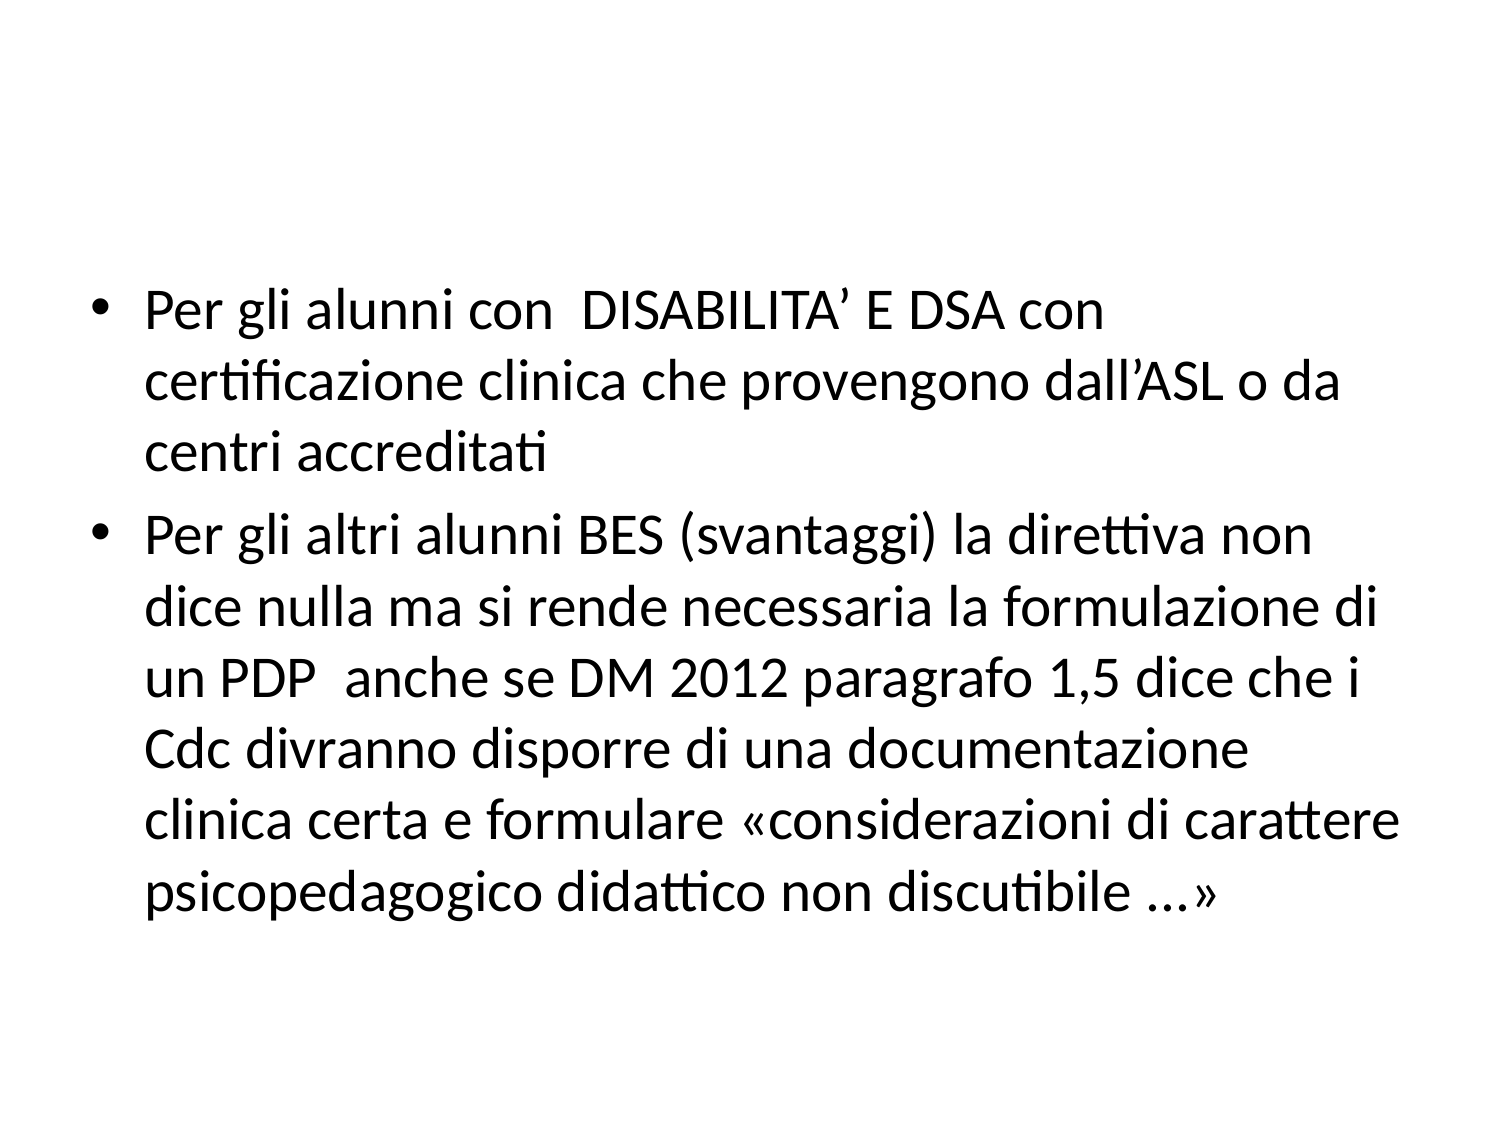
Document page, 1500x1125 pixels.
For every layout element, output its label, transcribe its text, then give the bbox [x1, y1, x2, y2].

list Per gli alunni con DISABILITA’ E DSA con certificazione clinica che provengono dall’ASL o da centri accreditati Per gli altri alunni BES (svantaggi) la direttiva non dice nulla ma si rende necessaria la formulazione di un PDP anche se DM 2012 paragrafo 1,5 dice che i Cdc divranno disporre di una documentazione clinica certa e formulare «considerazioni di carattere psicopedagogico didattico non discutibile ...» [75, 262, 1425, 1005]
